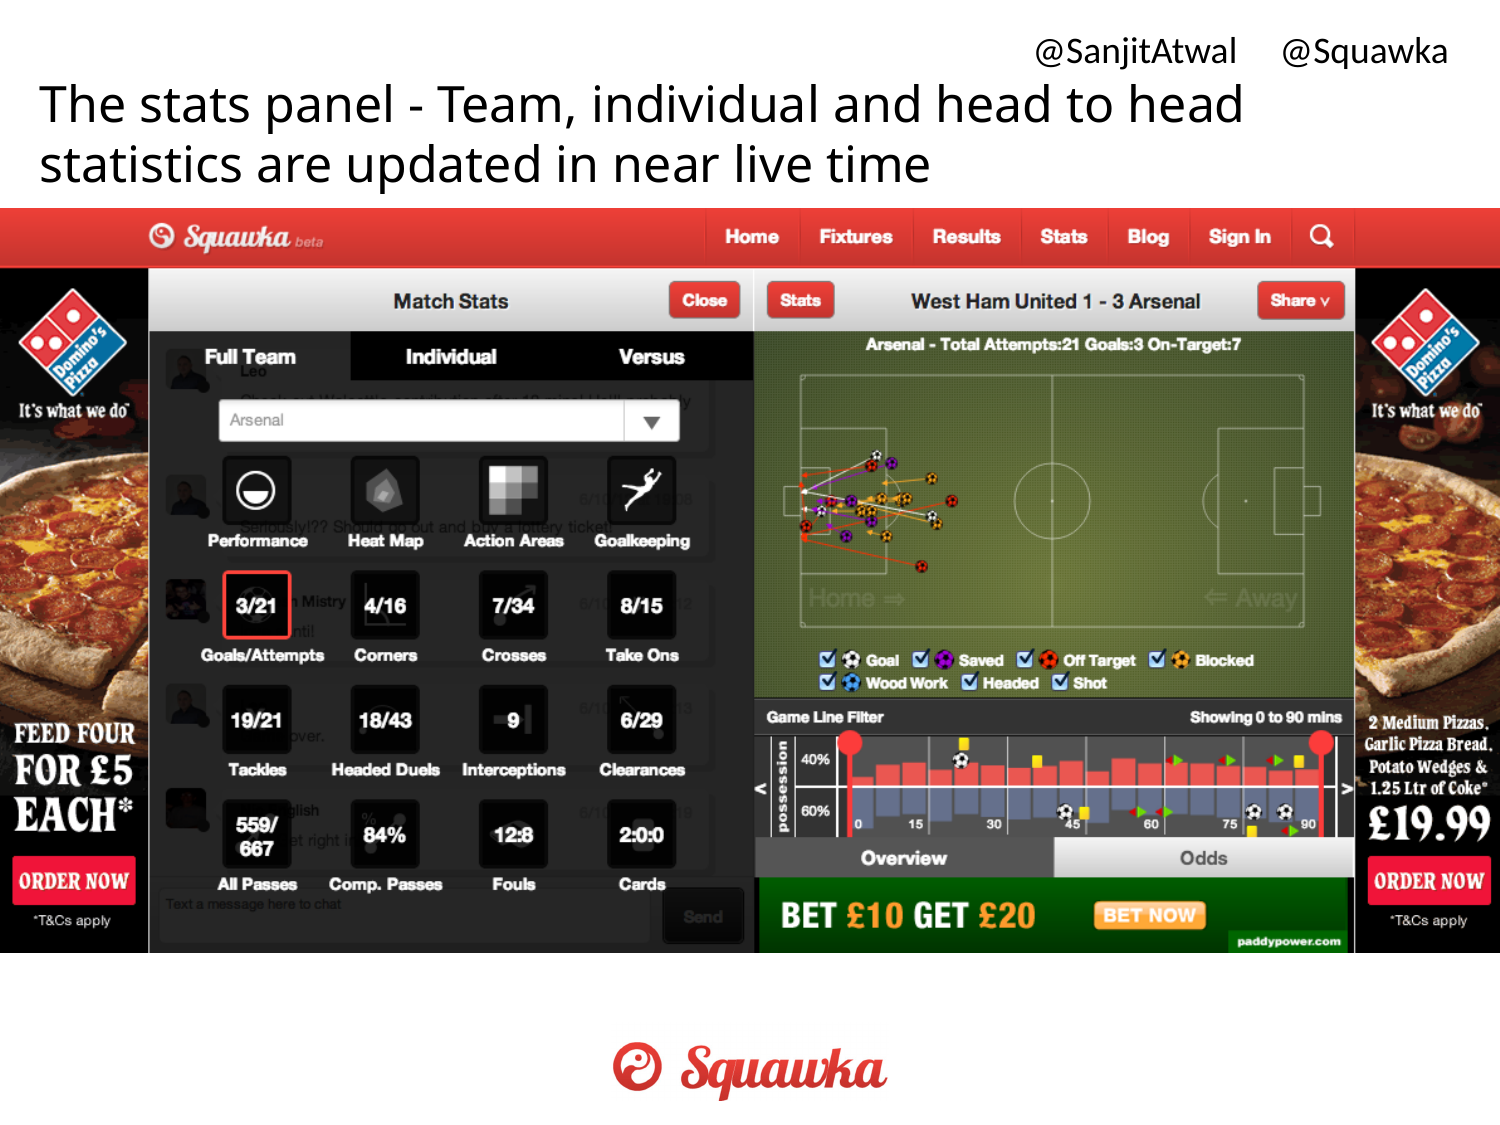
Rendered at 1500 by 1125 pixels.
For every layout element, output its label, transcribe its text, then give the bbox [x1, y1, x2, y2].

picture [0, 207, 1500, 953]
text_box @SanjitAtwal @Squawka [1017, 18, 1465, 79]
picture [611, 1022, 889, 1101]
text_box The stats panel - Team, individual and head to head statistics are updated in near live time [24, 65, 1412, 200]
